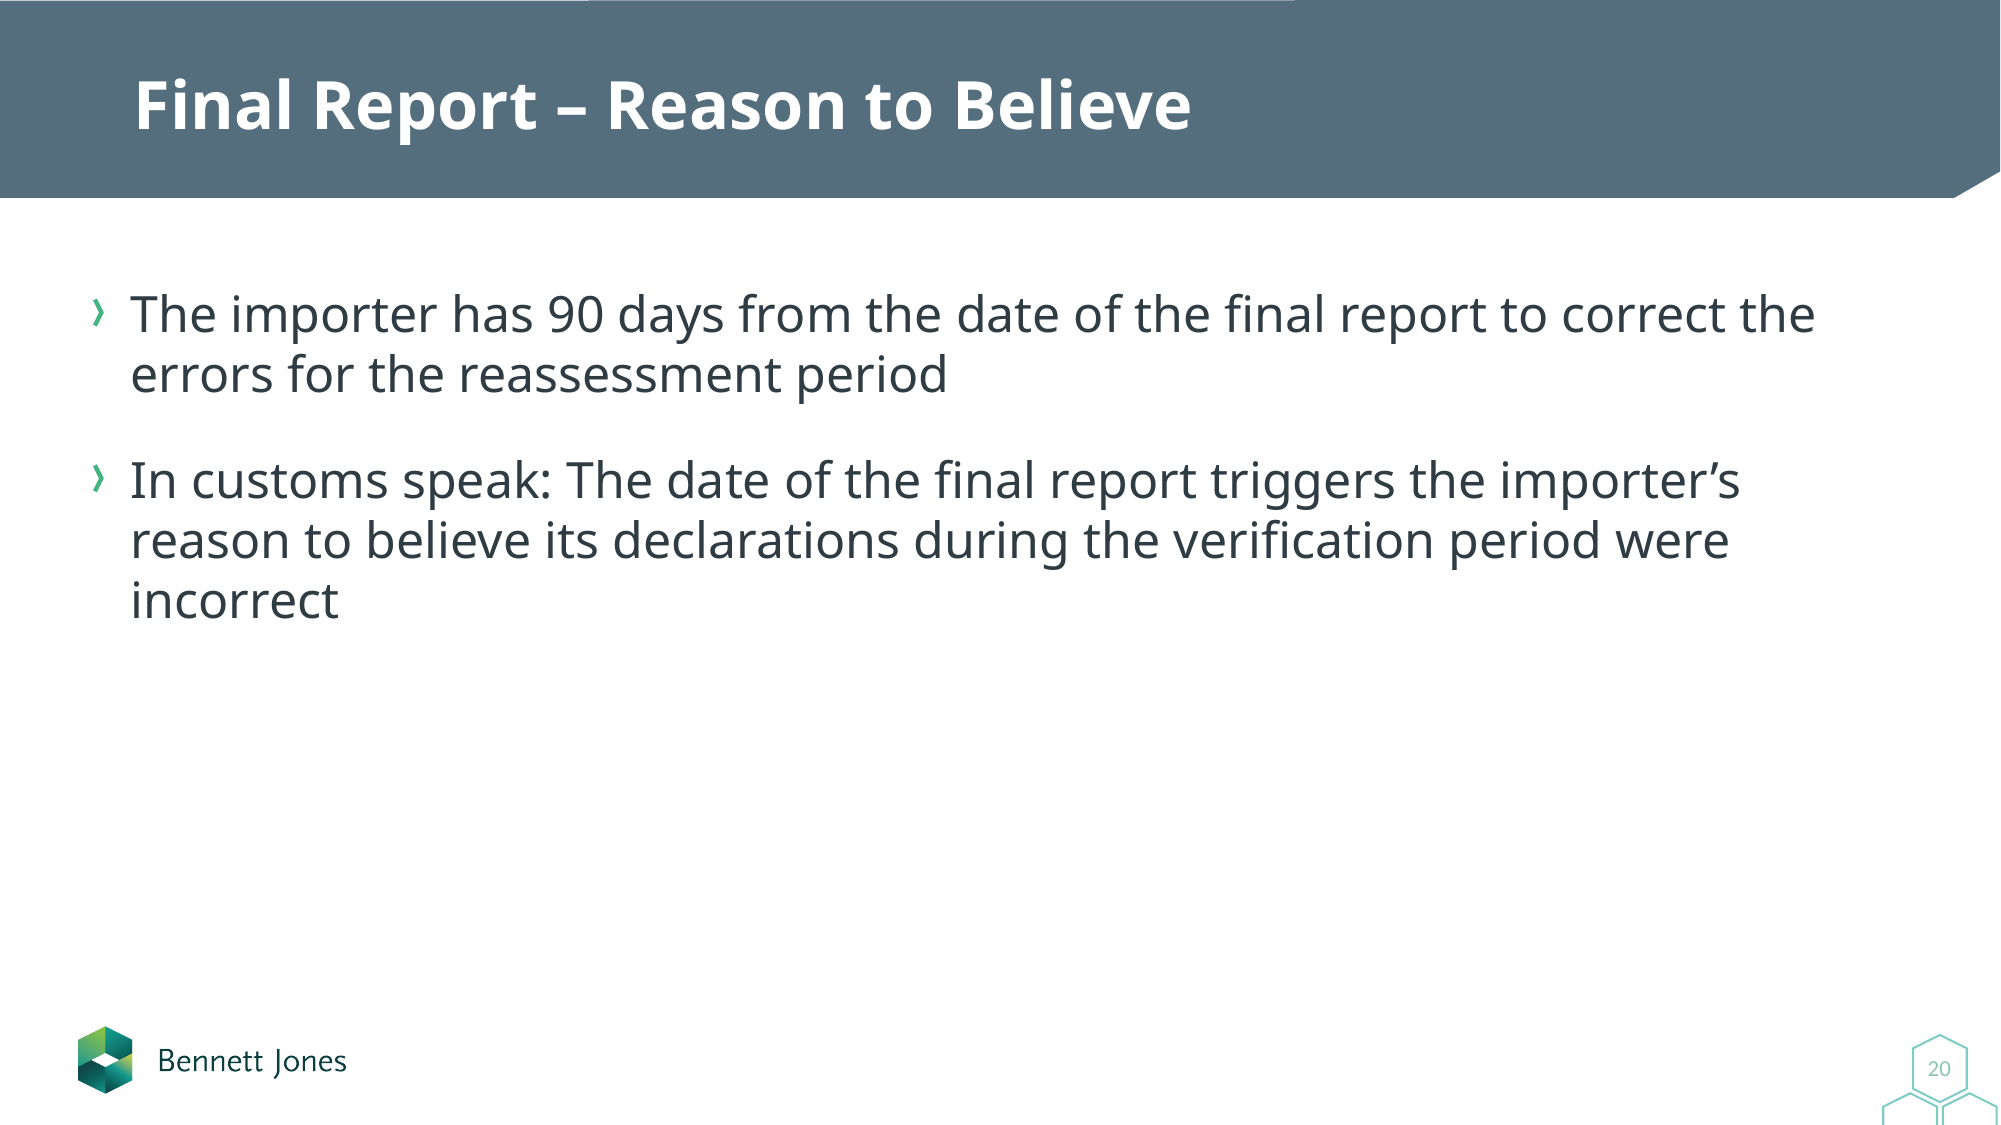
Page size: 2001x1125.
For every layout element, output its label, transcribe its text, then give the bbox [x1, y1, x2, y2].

title Final Report – Reason to Believe [118, 27, 1884, 189]
slide_number 20 [1909, 1042, 1970, 1093]
list The importer has 90 days from the date of the final report to correct the errors for the reassessment period In customs speak: The date of the final report triggers the importer’s reason to believe its declarations during the verification period were incorrect [78, 275, 1922, 937]
picture [78, 1026, 346, 1094]
